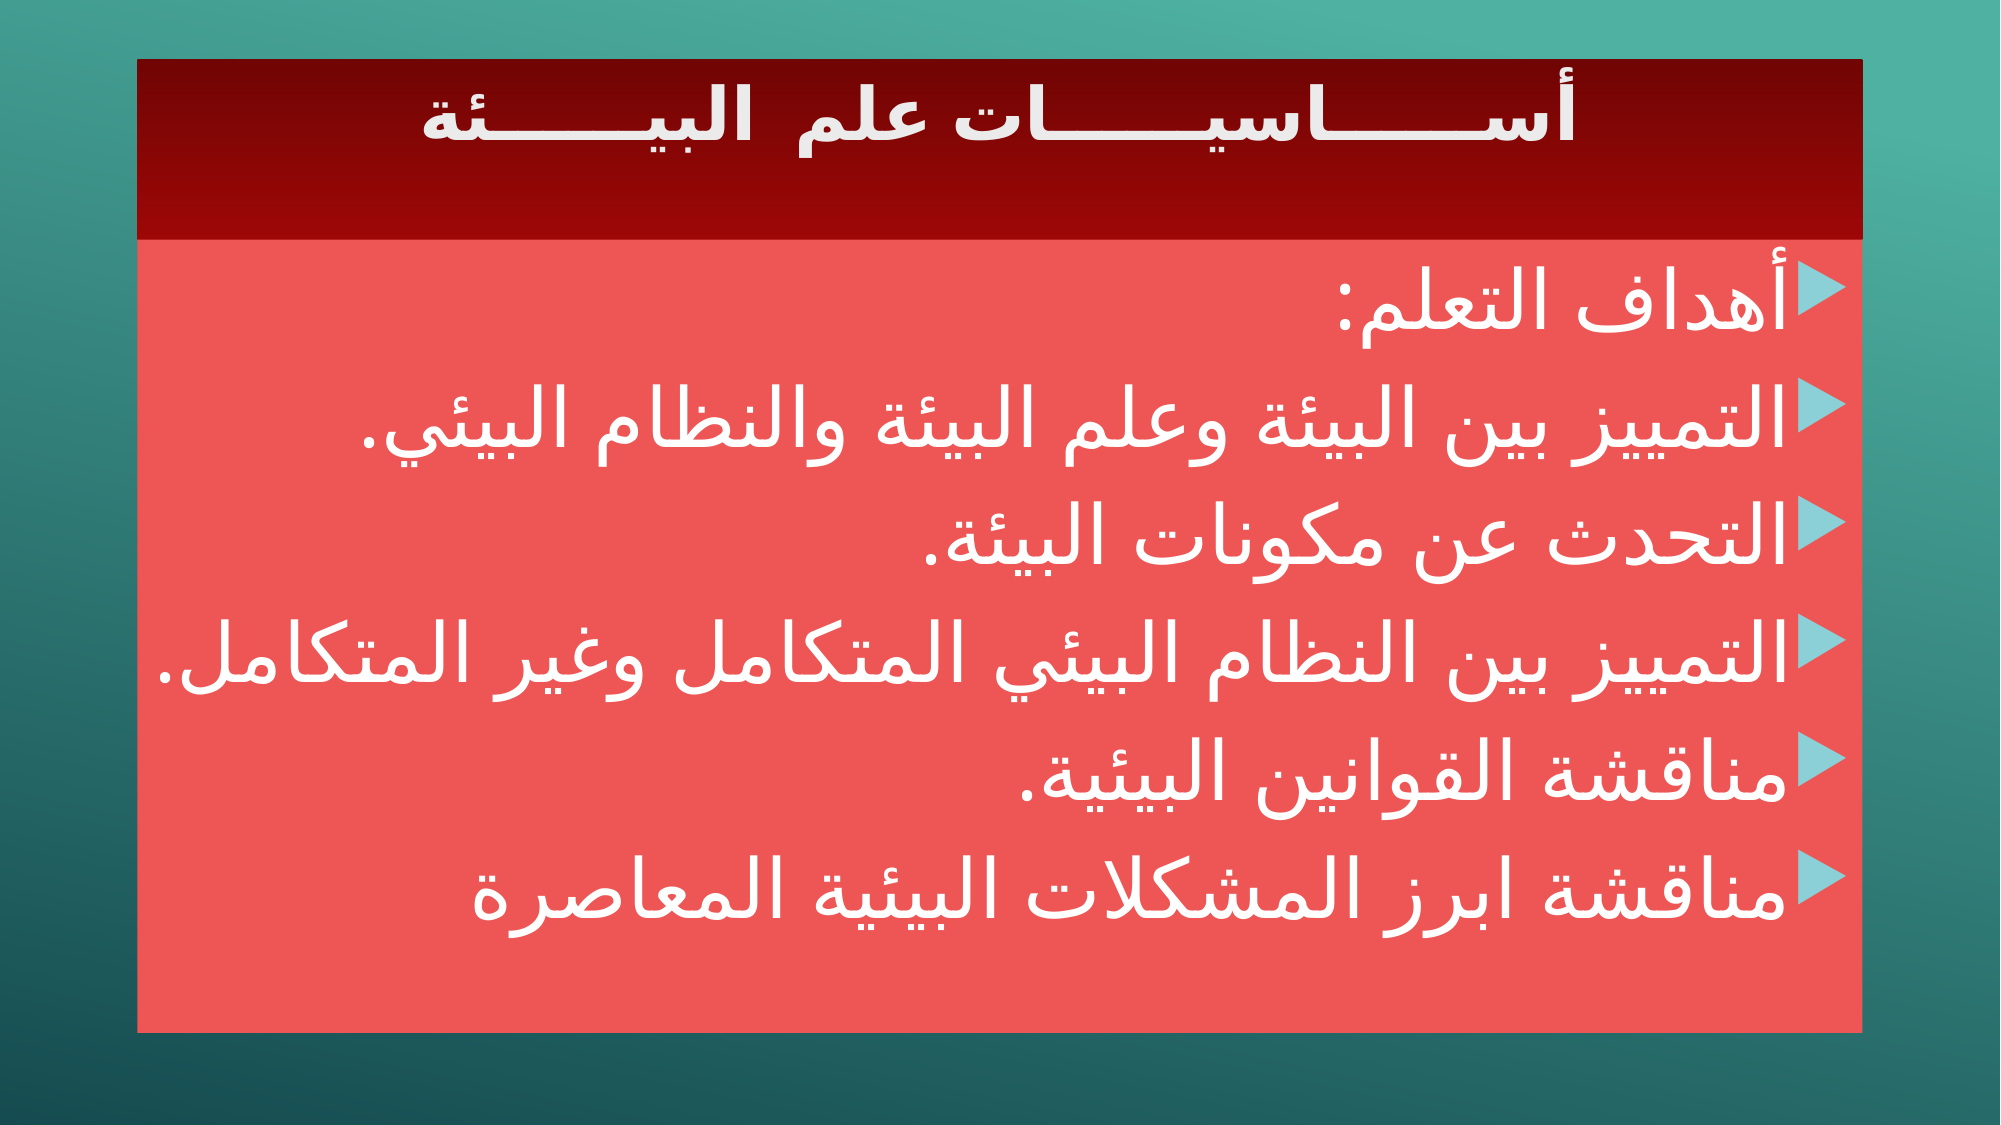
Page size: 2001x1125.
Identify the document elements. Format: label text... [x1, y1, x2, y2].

title أســــــاسيــــــات علم البيــــــئة [137, 59, 1863, 239]
list أهداف التعلم: التمييز بين البيئة وعلم البيئة والنظام البيئي. التحدث عن مكونات البيئة. التمييز بين النظام البيئي المتكامل وغير المتكامل. مناقشة القوانين البيئية. مناقشة ابرز المشكلات البيئية المعاصرة [137, 239, 1863, 1033]
